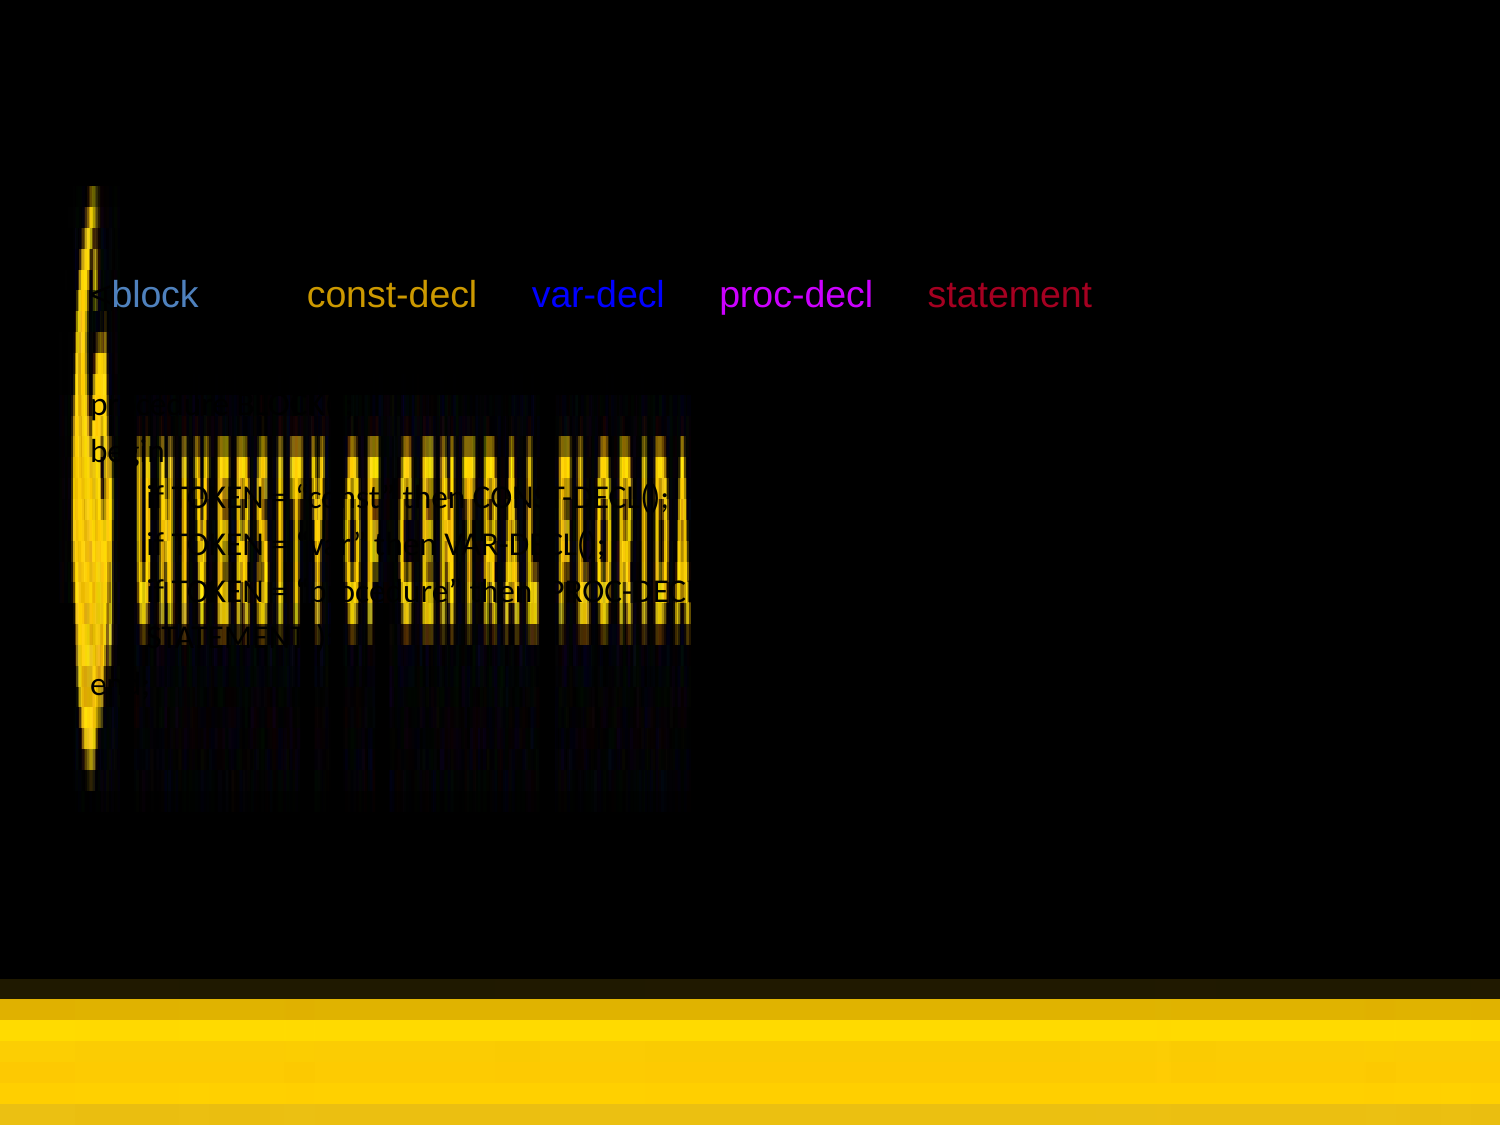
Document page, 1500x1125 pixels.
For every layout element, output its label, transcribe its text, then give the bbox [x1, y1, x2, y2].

title <block> Parser Procedure [74, 124, 1426, 263]
list procedure BLOCK(); begin if TOKEN = “const” then CONST-DECL(); if TOKEN = “var” then VAR-DECL(); if TOKEN = “procedure” then PROC-DECL(); STATEMENT(); end; [74, 374, 1426, 1093]
picture [0, 0, 1500, 1125]
text_box <block> ::= <const-decl> <var-decl> <proc-decl> <statement> [74, 262, 1425, 323]
